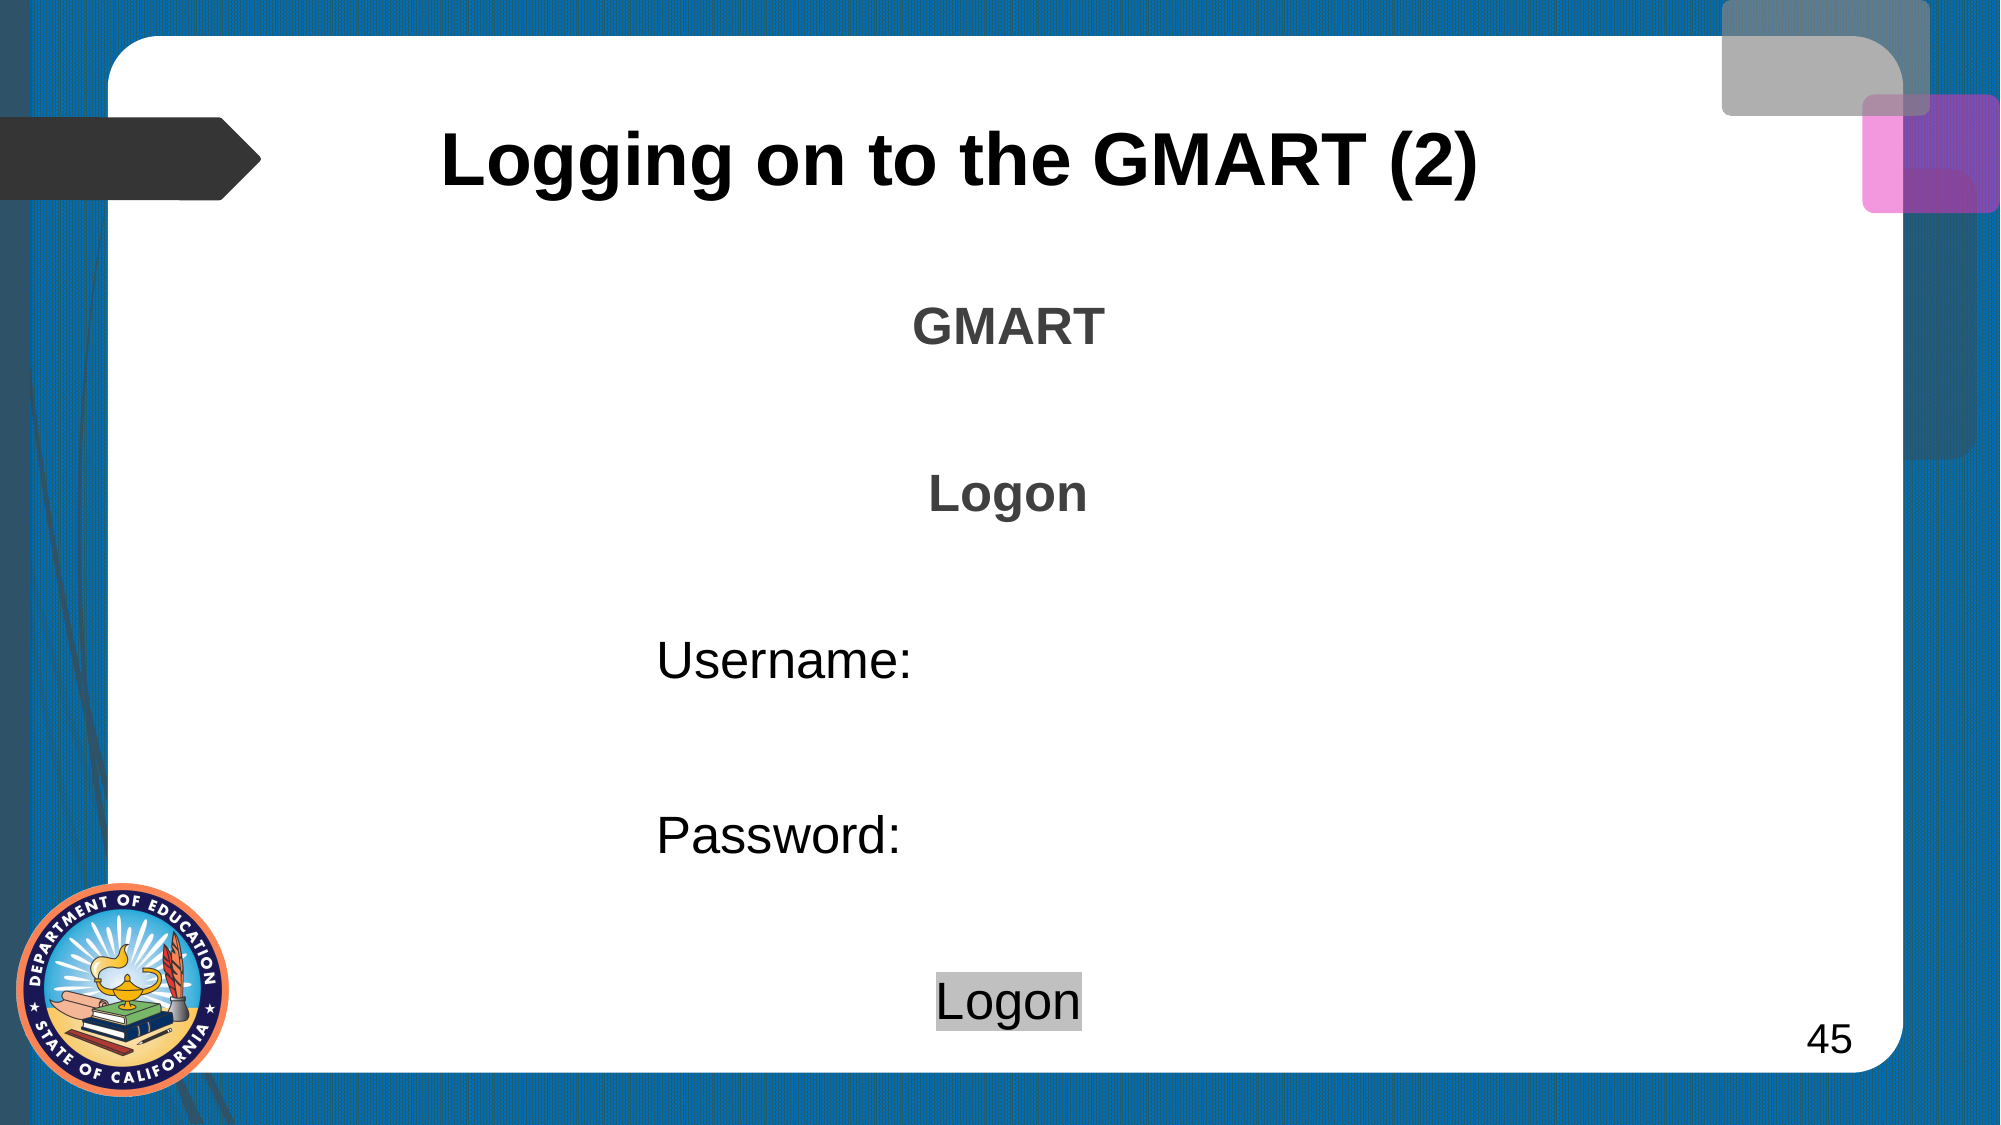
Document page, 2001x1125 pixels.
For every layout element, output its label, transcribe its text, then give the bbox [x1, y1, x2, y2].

title Logging on to the GMART (2) [425, 102, 1888, 313]
list GMART Logon Username: Password: Logon [277, 284, 1741, 1040]
picture [16, 883, 229, 1097]
